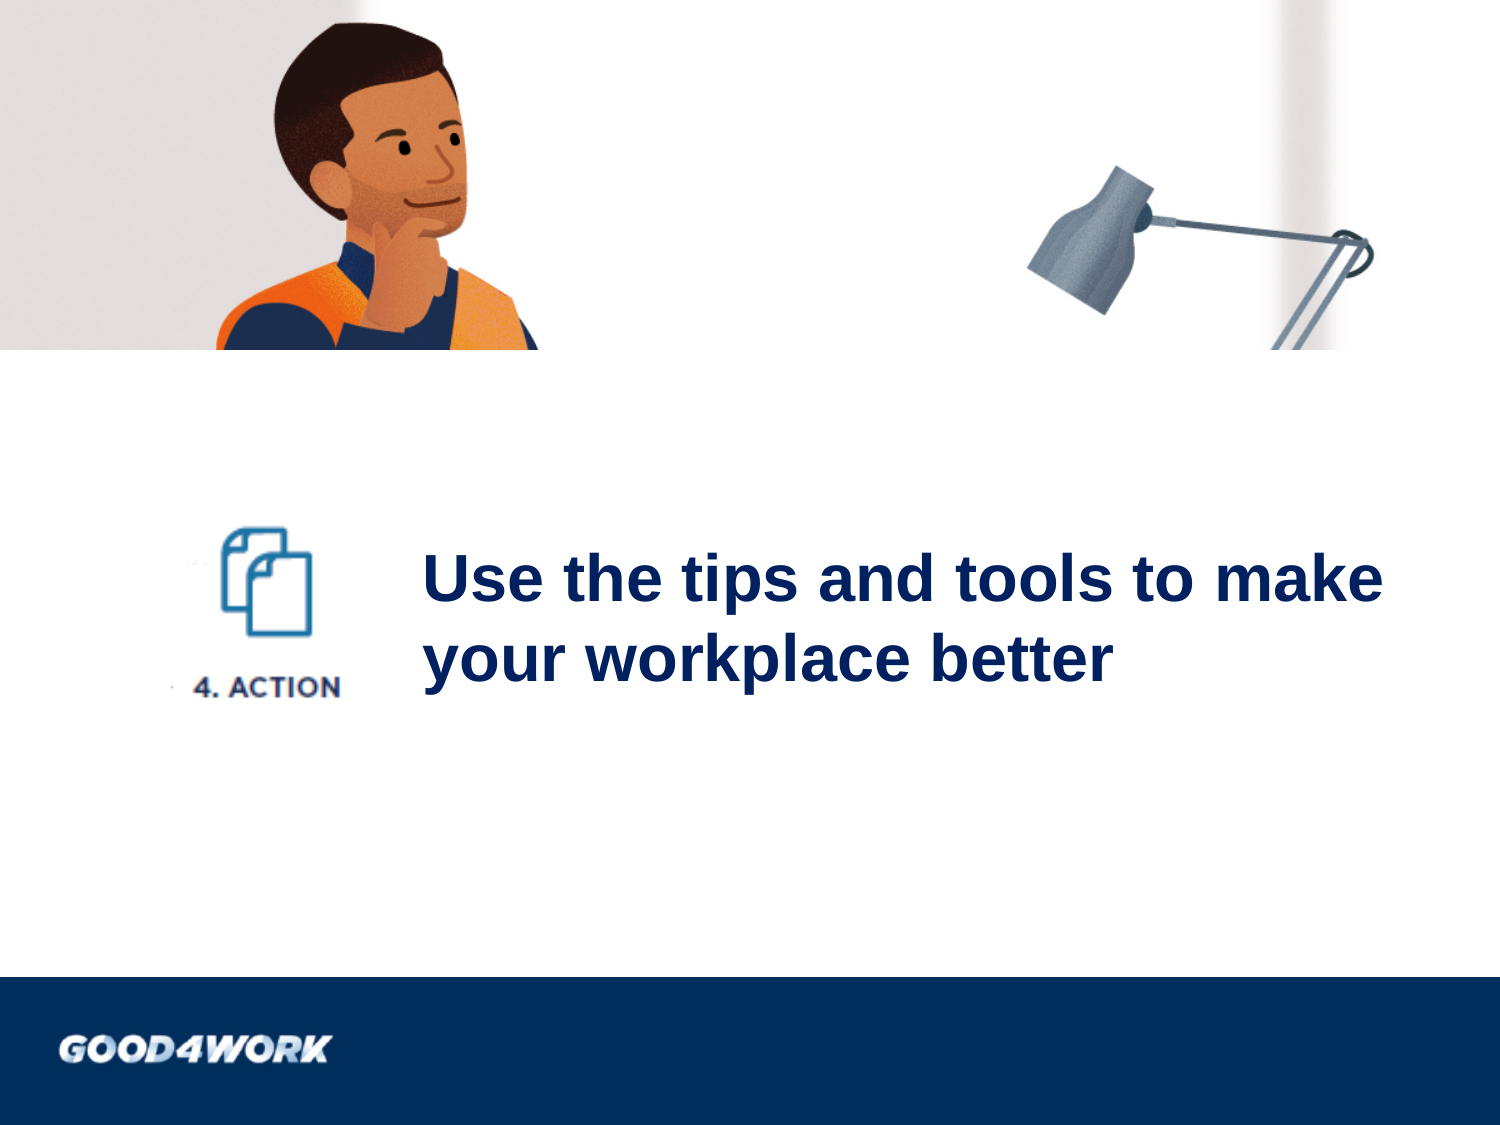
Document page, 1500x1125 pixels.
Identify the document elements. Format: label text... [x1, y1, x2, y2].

picture [0, 0, 1500, 351]
picture [0, 977, 1500, 1125]
picture [170, 487, 373, 747]
list Use the tips and tools to make your workplace better [407, 527, 1425, 799]
